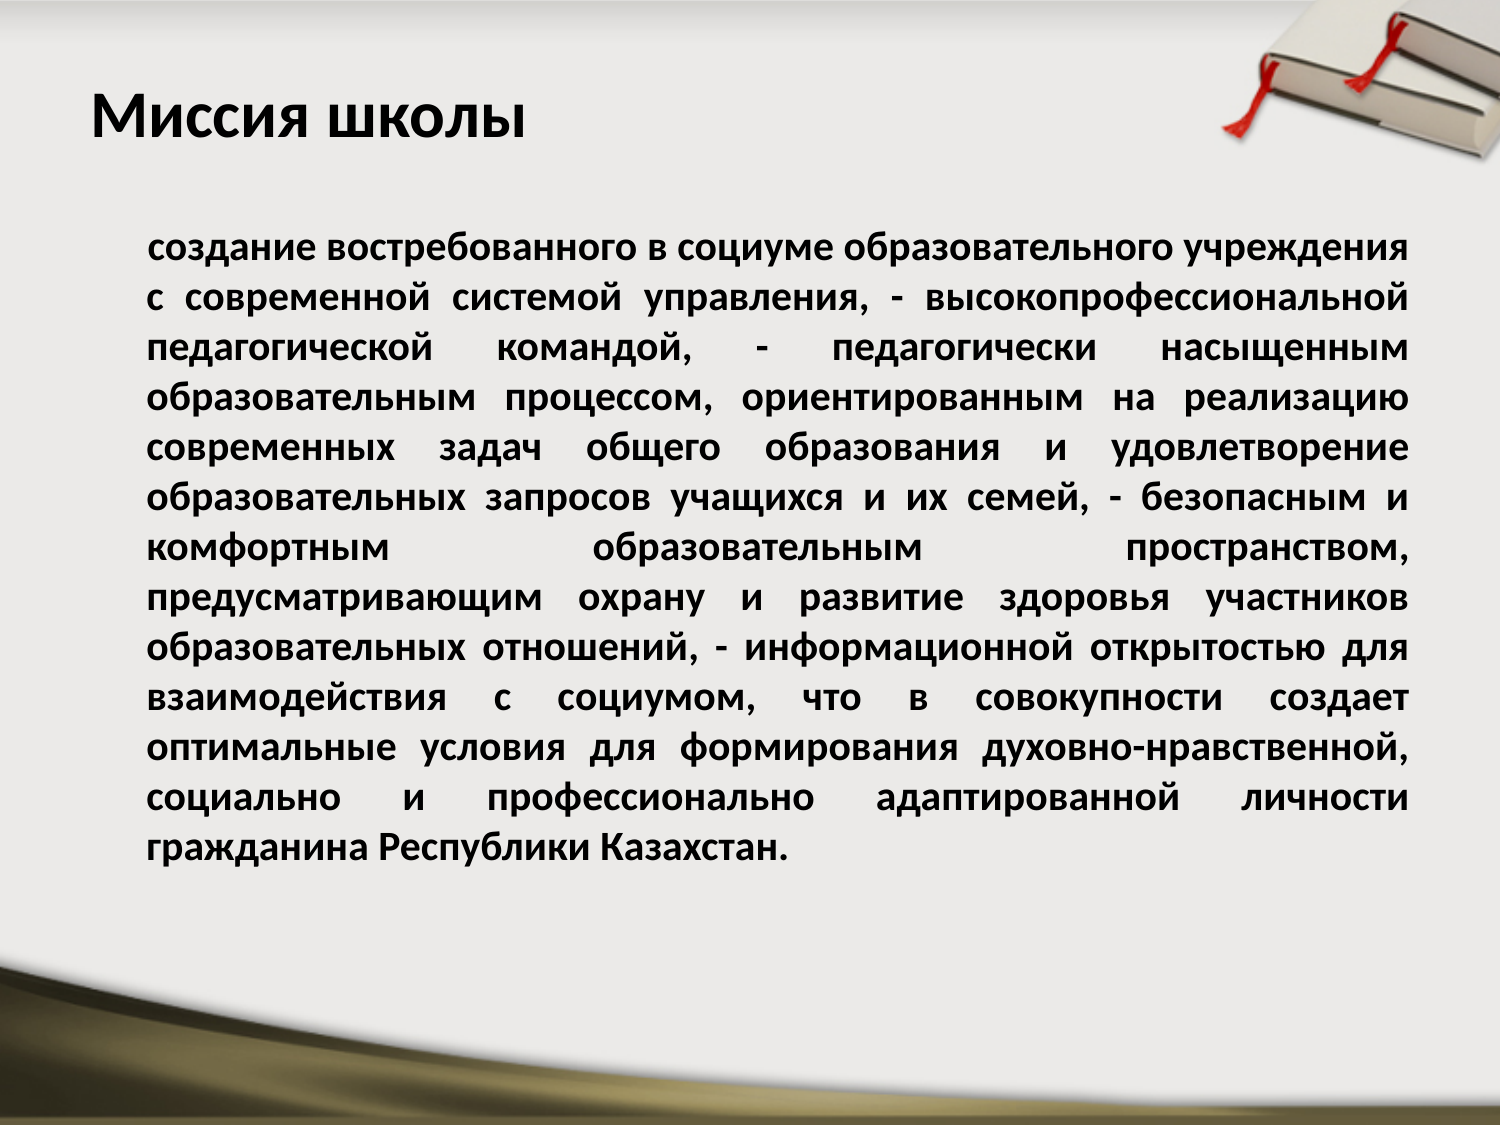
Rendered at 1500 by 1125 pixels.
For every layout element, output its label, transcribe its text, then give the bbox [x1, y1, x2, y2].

title Миссия школы [75, 45, 1425, 176]
picture [0, 0, 1500, 1125]
list создание востребованного в социуме образовательного учреждения с современной системой управления, - высокопрофессиональной педагогической командой, - педагогически насыщенным образовательным процессом, ориентированным на реализацию современных задач общего образования и удовлетворение образовательных запросов учащихся и их семей, - безопасным и комфортным образовательным пространством, предусматривающим охрану и развитие здоровья участников образовательных отношений, - информационной открытостью для взаимодействия с социумом, что в совокупности создает оптимальные условия для формирования духовно-нравственной, социально и профессионально адаптированной личности гражданина Республики Казахстан. [75, 210, 1425, 954]
